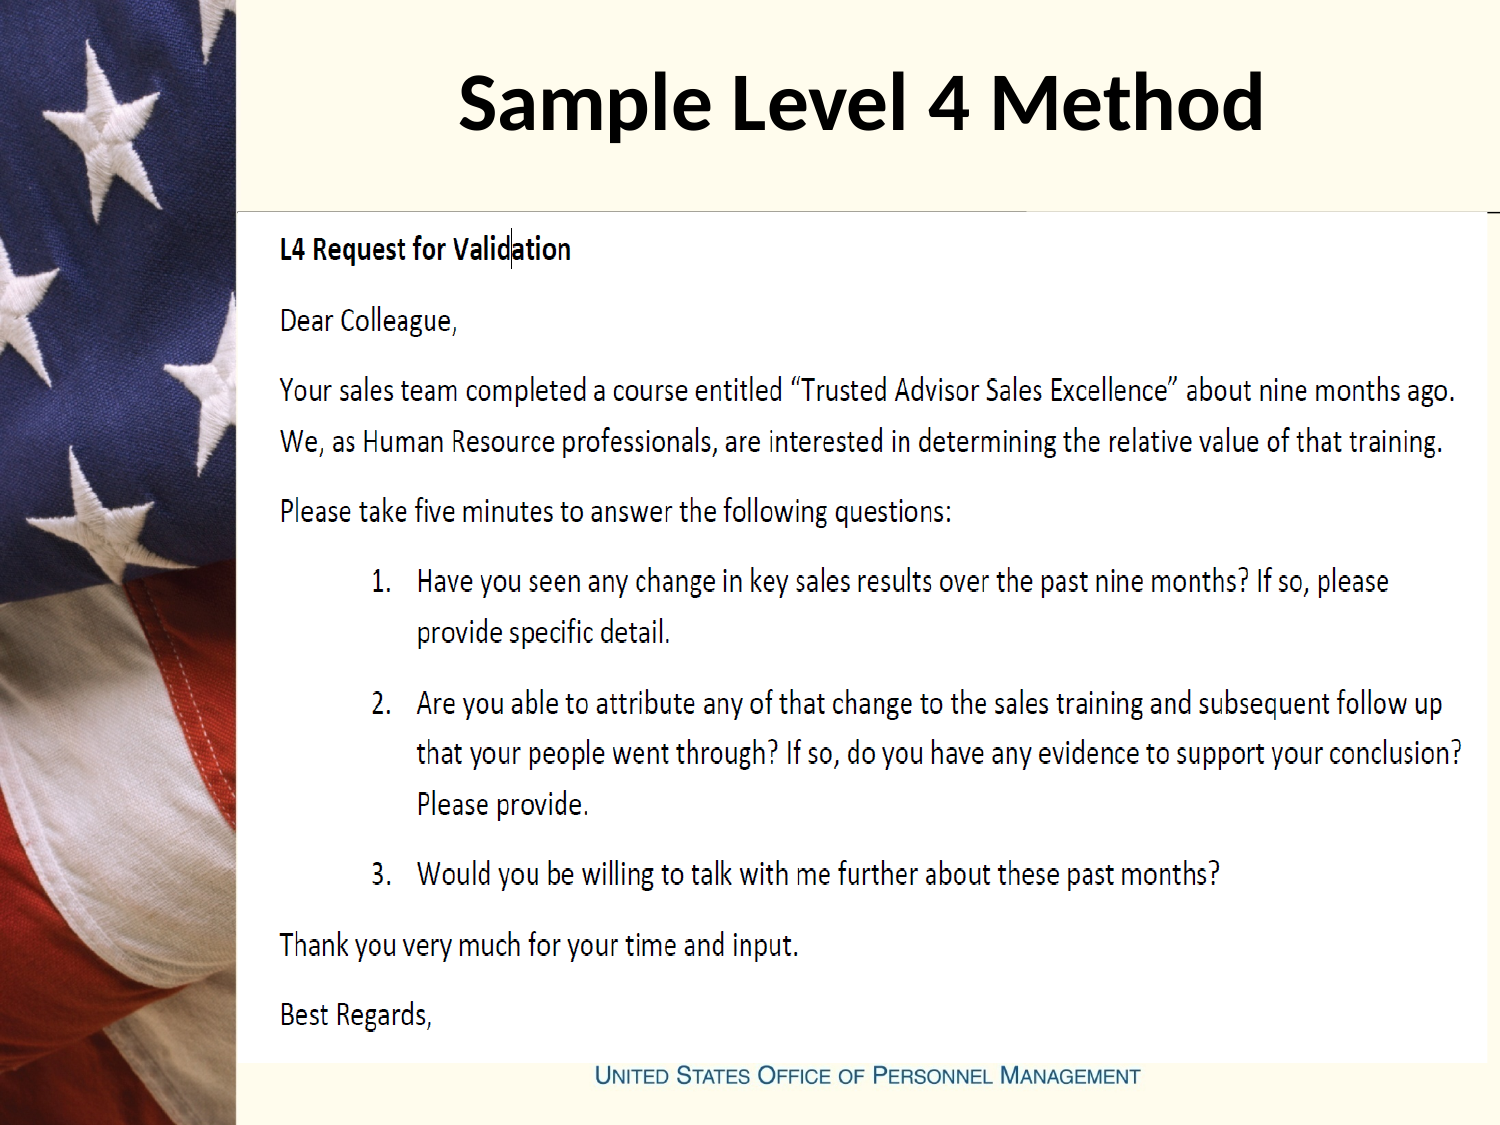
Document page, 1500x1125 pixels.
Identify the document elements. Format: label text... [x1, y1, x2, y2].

title Sample Level 4 Method [262, 0, 1463, 196]
picture [0, 0, 1500, 1125]
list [237, 212, 1488, 1063]
